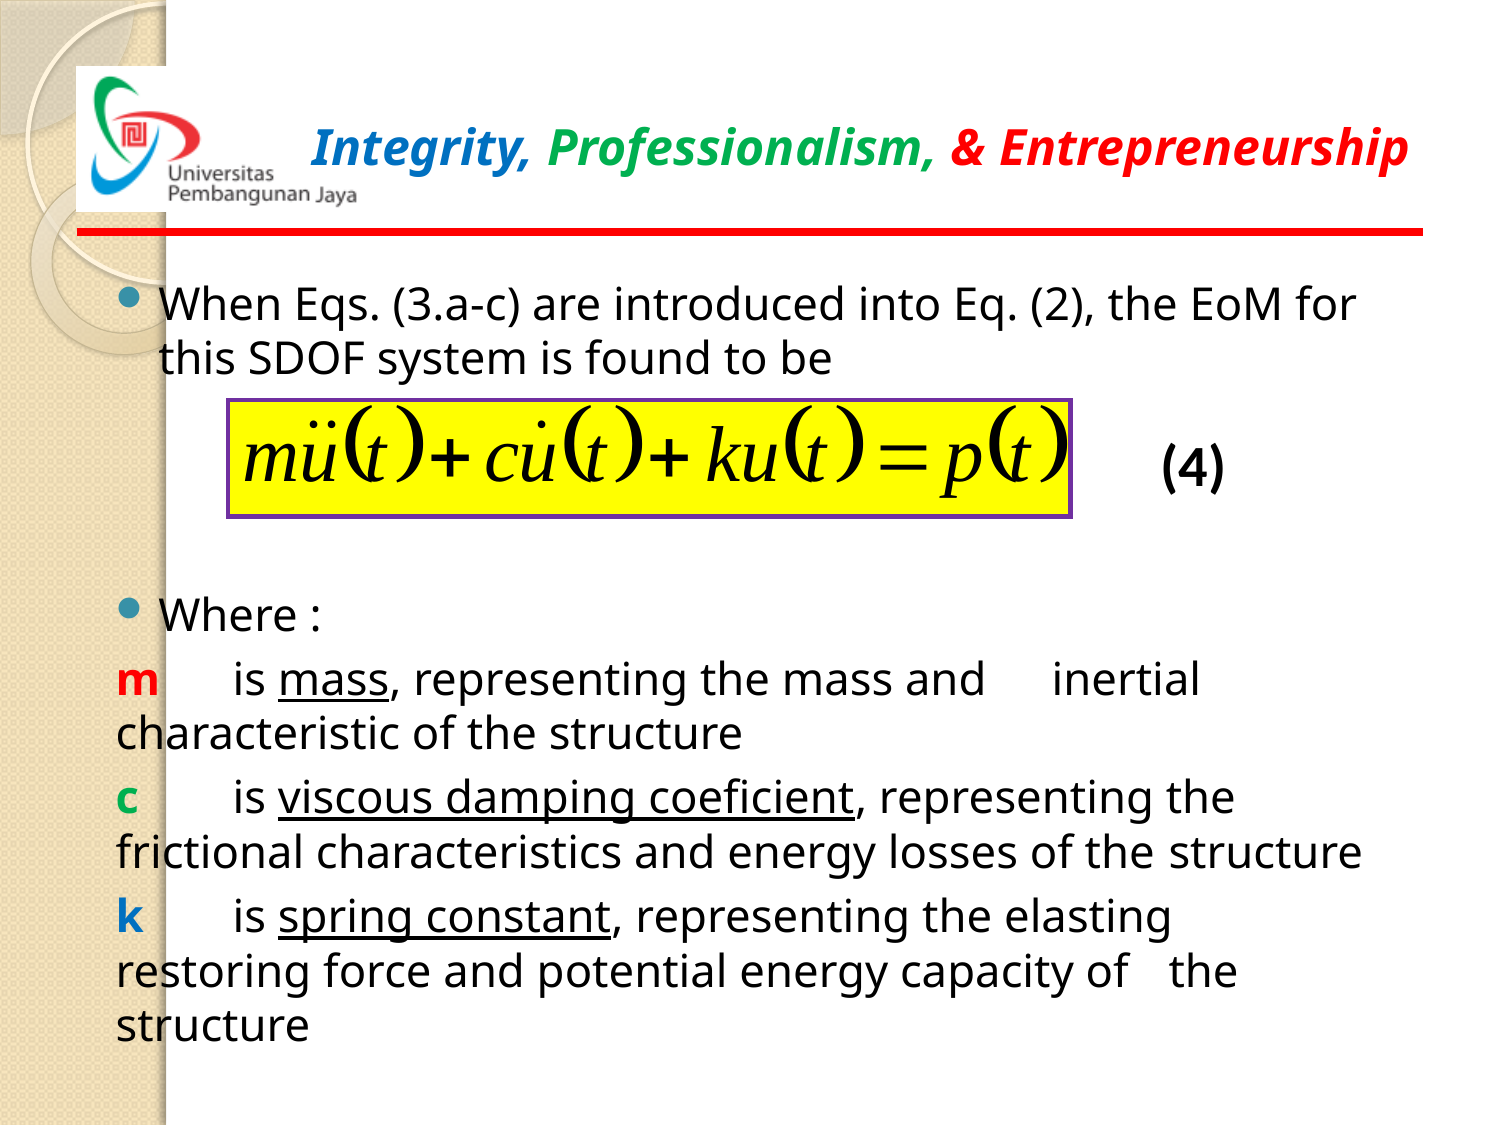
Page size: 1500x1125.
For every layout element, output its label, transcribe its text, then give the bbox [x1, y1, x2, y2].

picture [76, 66, 366, 212]
text_box (4) [1145, 420, 1307, 506]
list When Eqs. (3.a-c) are introduced into Eq. (2), the EoM for this SDOF system is found to be Where : m is mass, representing the mass and inertial characteristic of the structure c is viscous damping coeficient, representing the frictional characteristics and energy losses of the structure k is spring constant, representing the elasting restoring force and potential energy capacity of the structure [88, 267, 1424, 1059]
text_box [229, 401, 1069, 515]
